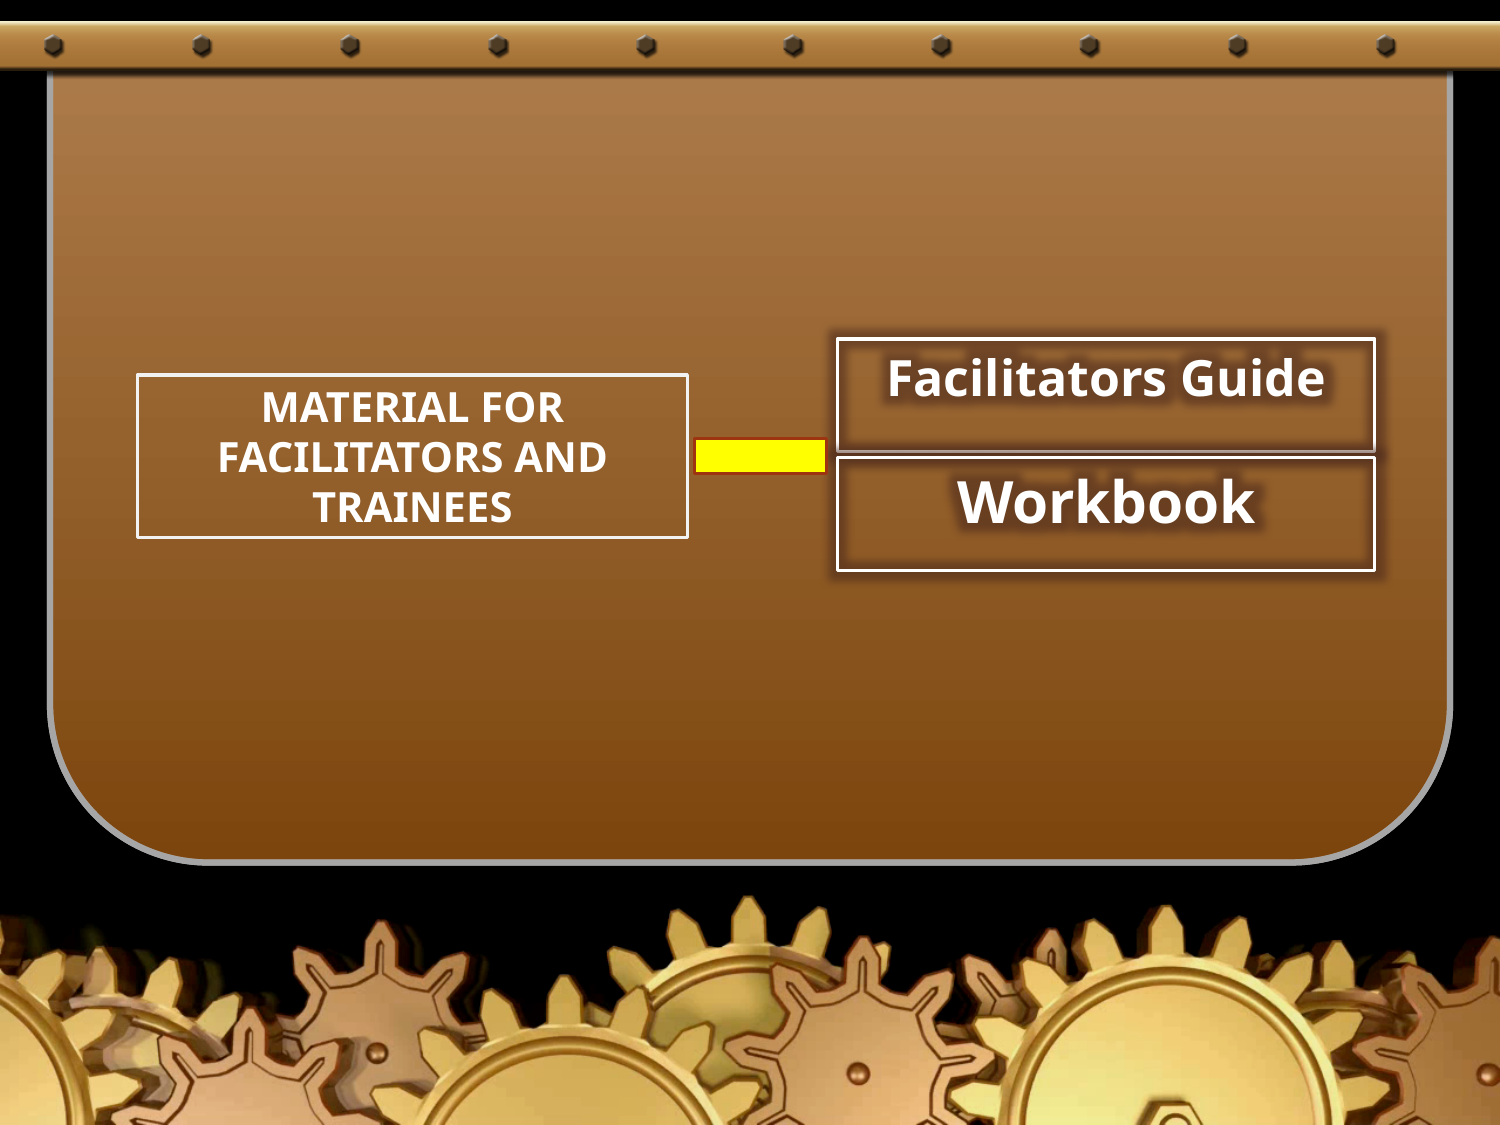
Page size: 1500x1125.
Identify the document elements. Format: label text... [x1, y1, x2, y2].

title MATERIAL FOR FACILITATORS AND TRAINEES [137, 375, 688, 538]
text_box [693, 437, 828, 475]
picture [0, 891, 1500, 1125]
text_box Facilitators Guide [837, 339, 1375, 443]
text_box Workbook [837, 457, 1375, 571]
picture [0, 0, 1500, 100]
